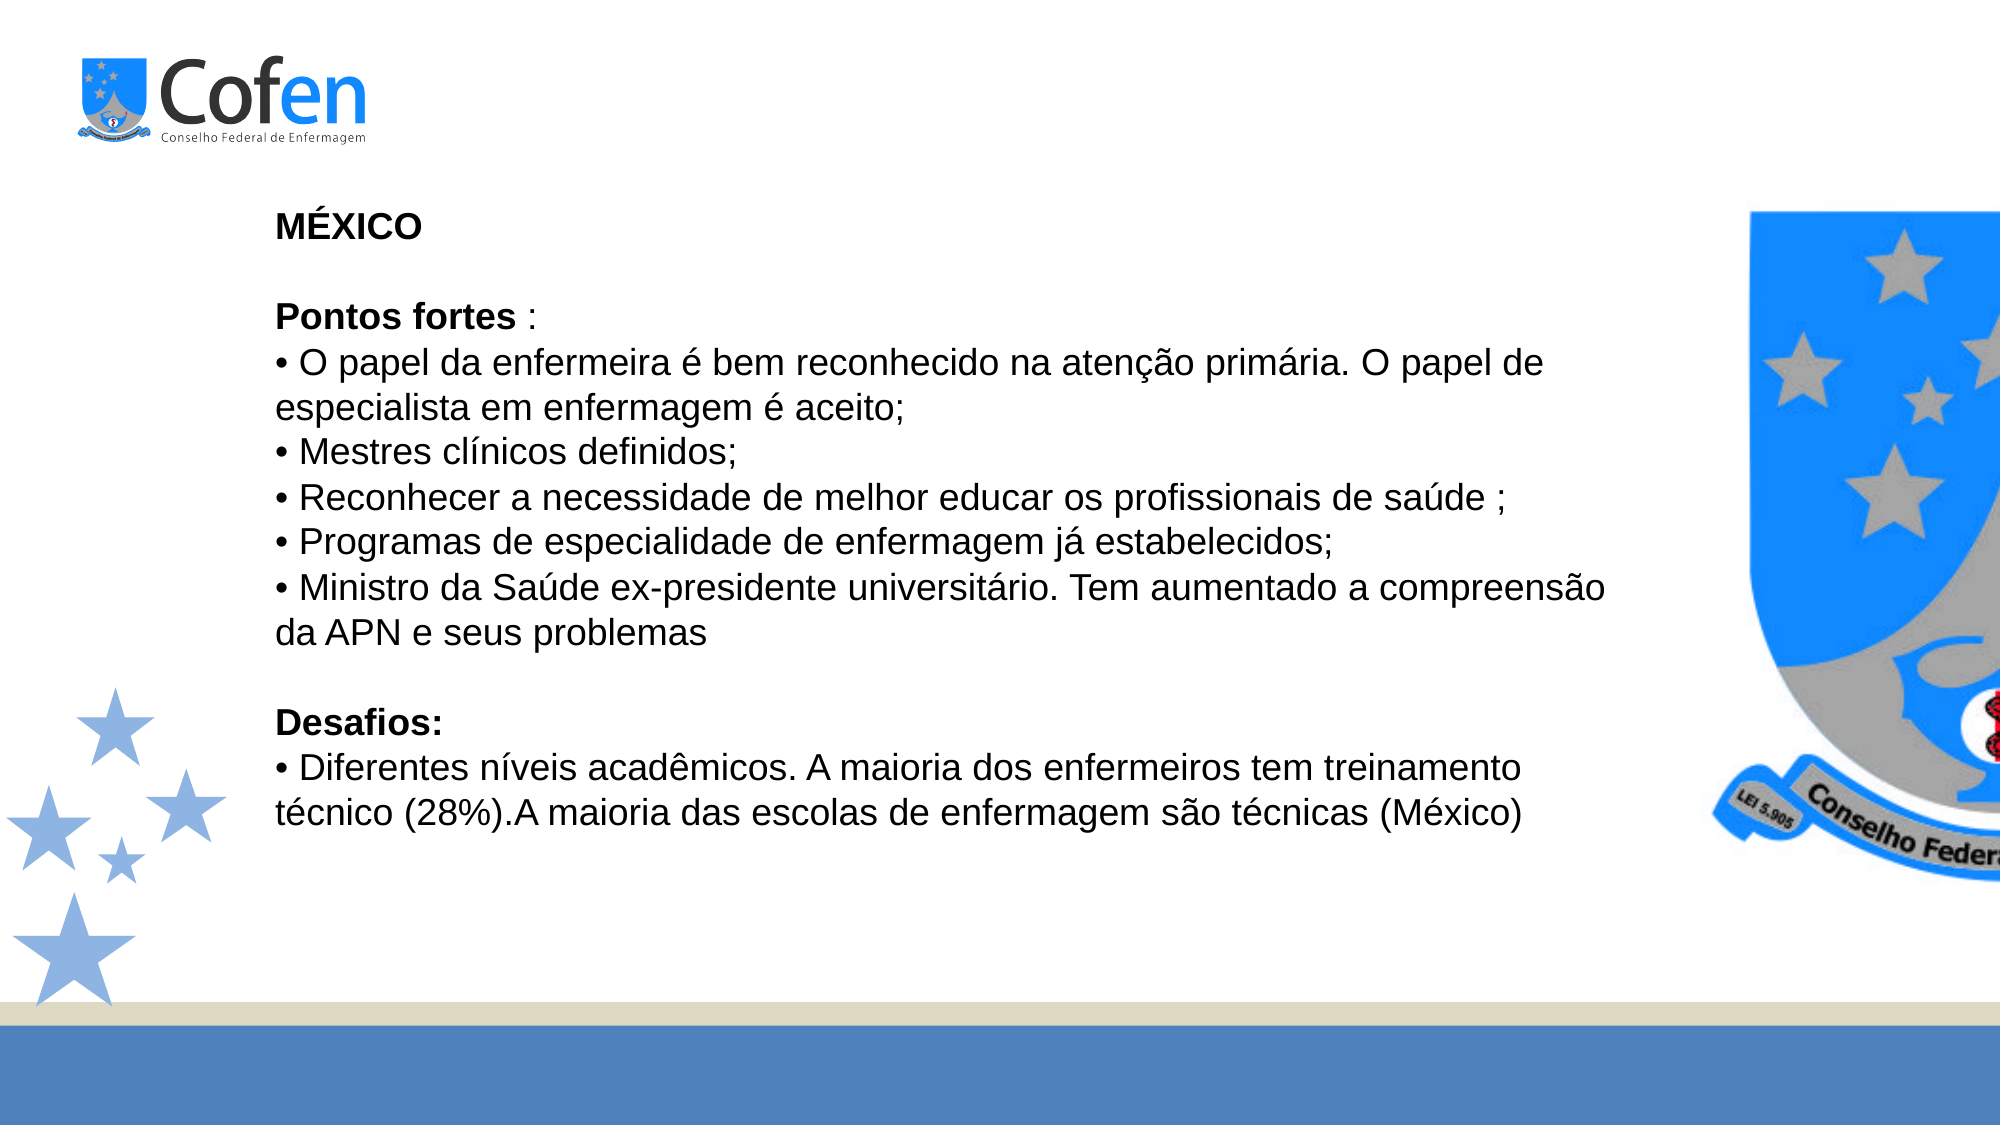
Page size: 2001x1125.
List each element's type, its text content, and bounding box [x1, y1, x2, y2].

picture [1664, 167, 2000, 927]
picture [0, 30, 442, 170]
text_box MÉXICO Pontos fortes : • O papel da enfermeira é bem reconhecido na atenção primária. O papel de especialista em enfermagem é aceito; • Mestres clínicos definidos; • Reconhecer a necessidade de melhor educar os profissionais de saúde ; • Programas de especialidade de enfermagem já estabelecidos; • Ministro da Saúde ex-presidente universitário. Tem aumentado a compreensão da APN e seus problemas Desafios: • Diferentes níveis acadêmicos. A maioria dos enfermeiros tem treinamento técnico (28%).A maioria das escolas de enfermagem são técnicas (México) [260, 195, 1650, 840]
